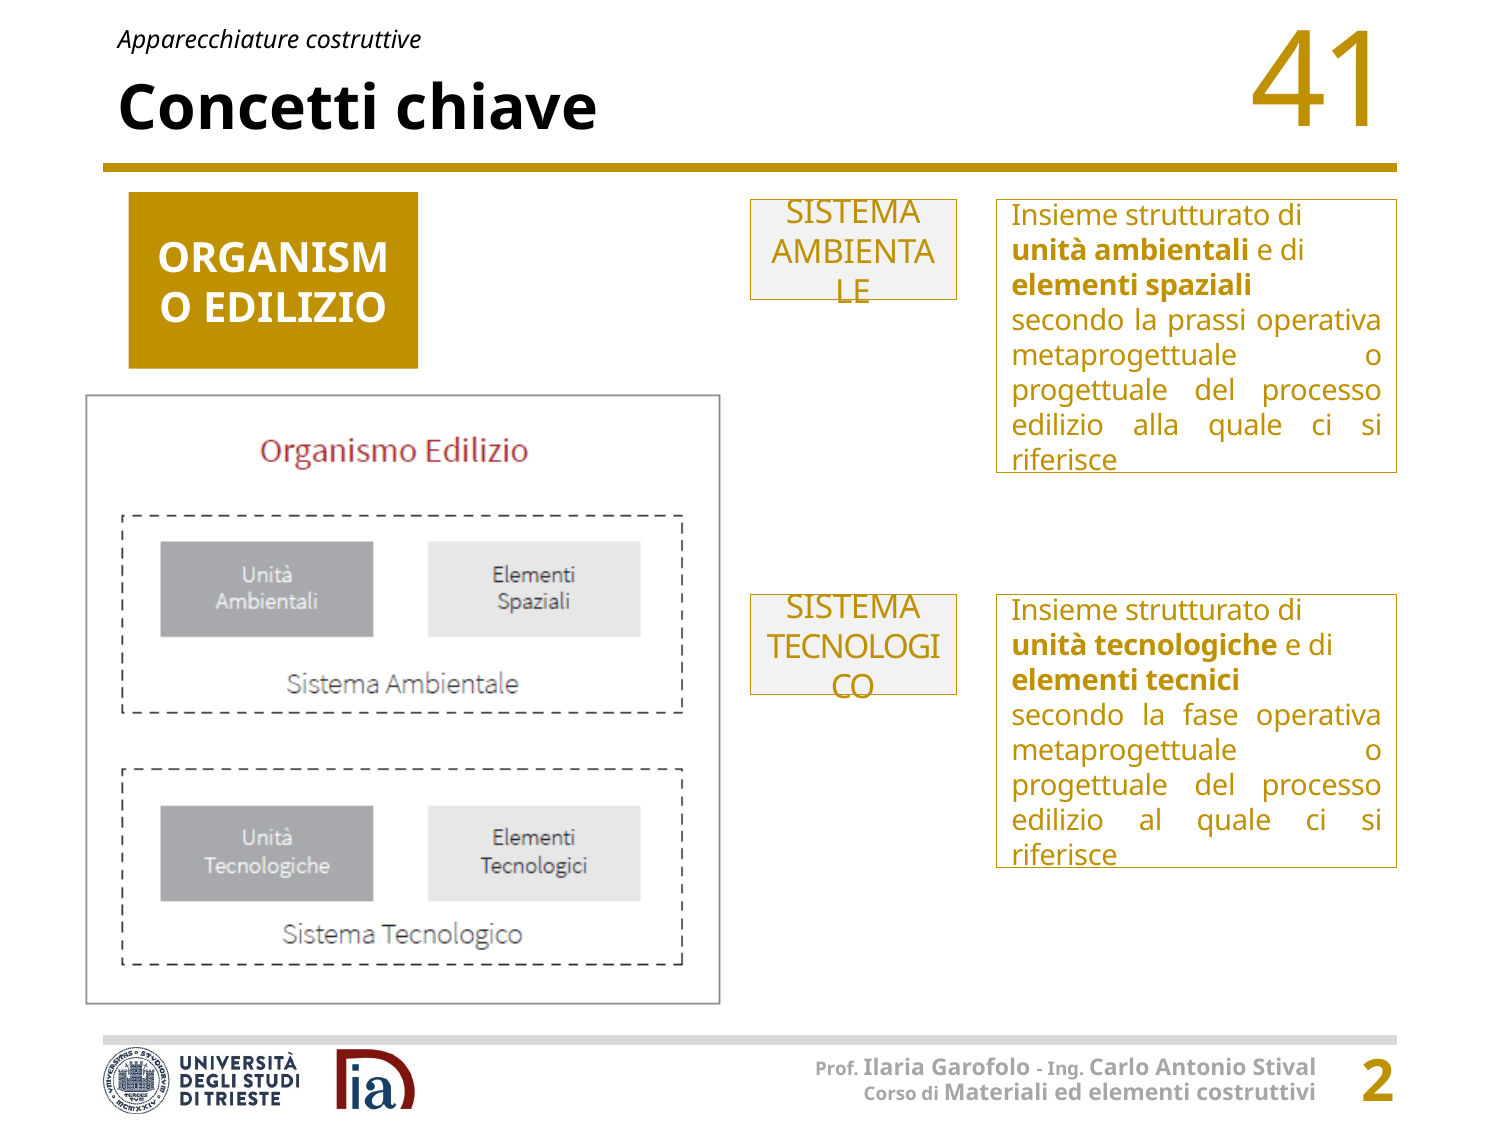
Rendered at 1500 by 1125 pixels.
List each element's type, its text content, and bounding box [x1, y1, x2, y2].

text_box SISTEMA AMBIENTALE [750, 199, 957, 300]
text_box ORGANISMO EDILIZIO [128, 192, 419, 369]
text_box Insieme strutturato di unità ambientali e di elementi spaziali secondo la prassi operativa metaprogettuale o progettuale del processo edilizio alla quale ci si riferisce [996, 199, 1397, 473]
title Concetti chiave [103, 59, 1183, 168]
picture [78, 387, 730, 1011]
text_box SISTEMA TECNOLOGICO [750, 594, 957, 695]
text_box Insieme strutturato di unità tecnologiche e di elementi tecnici secondo la fase operativa metaprogettuale o progettuale del processo edilizio al quale ci si riferisce [996, 594, 1397, 868]
picture [103, 1047, 299, 1114]
picture [333, 1047, 418, 1111]
